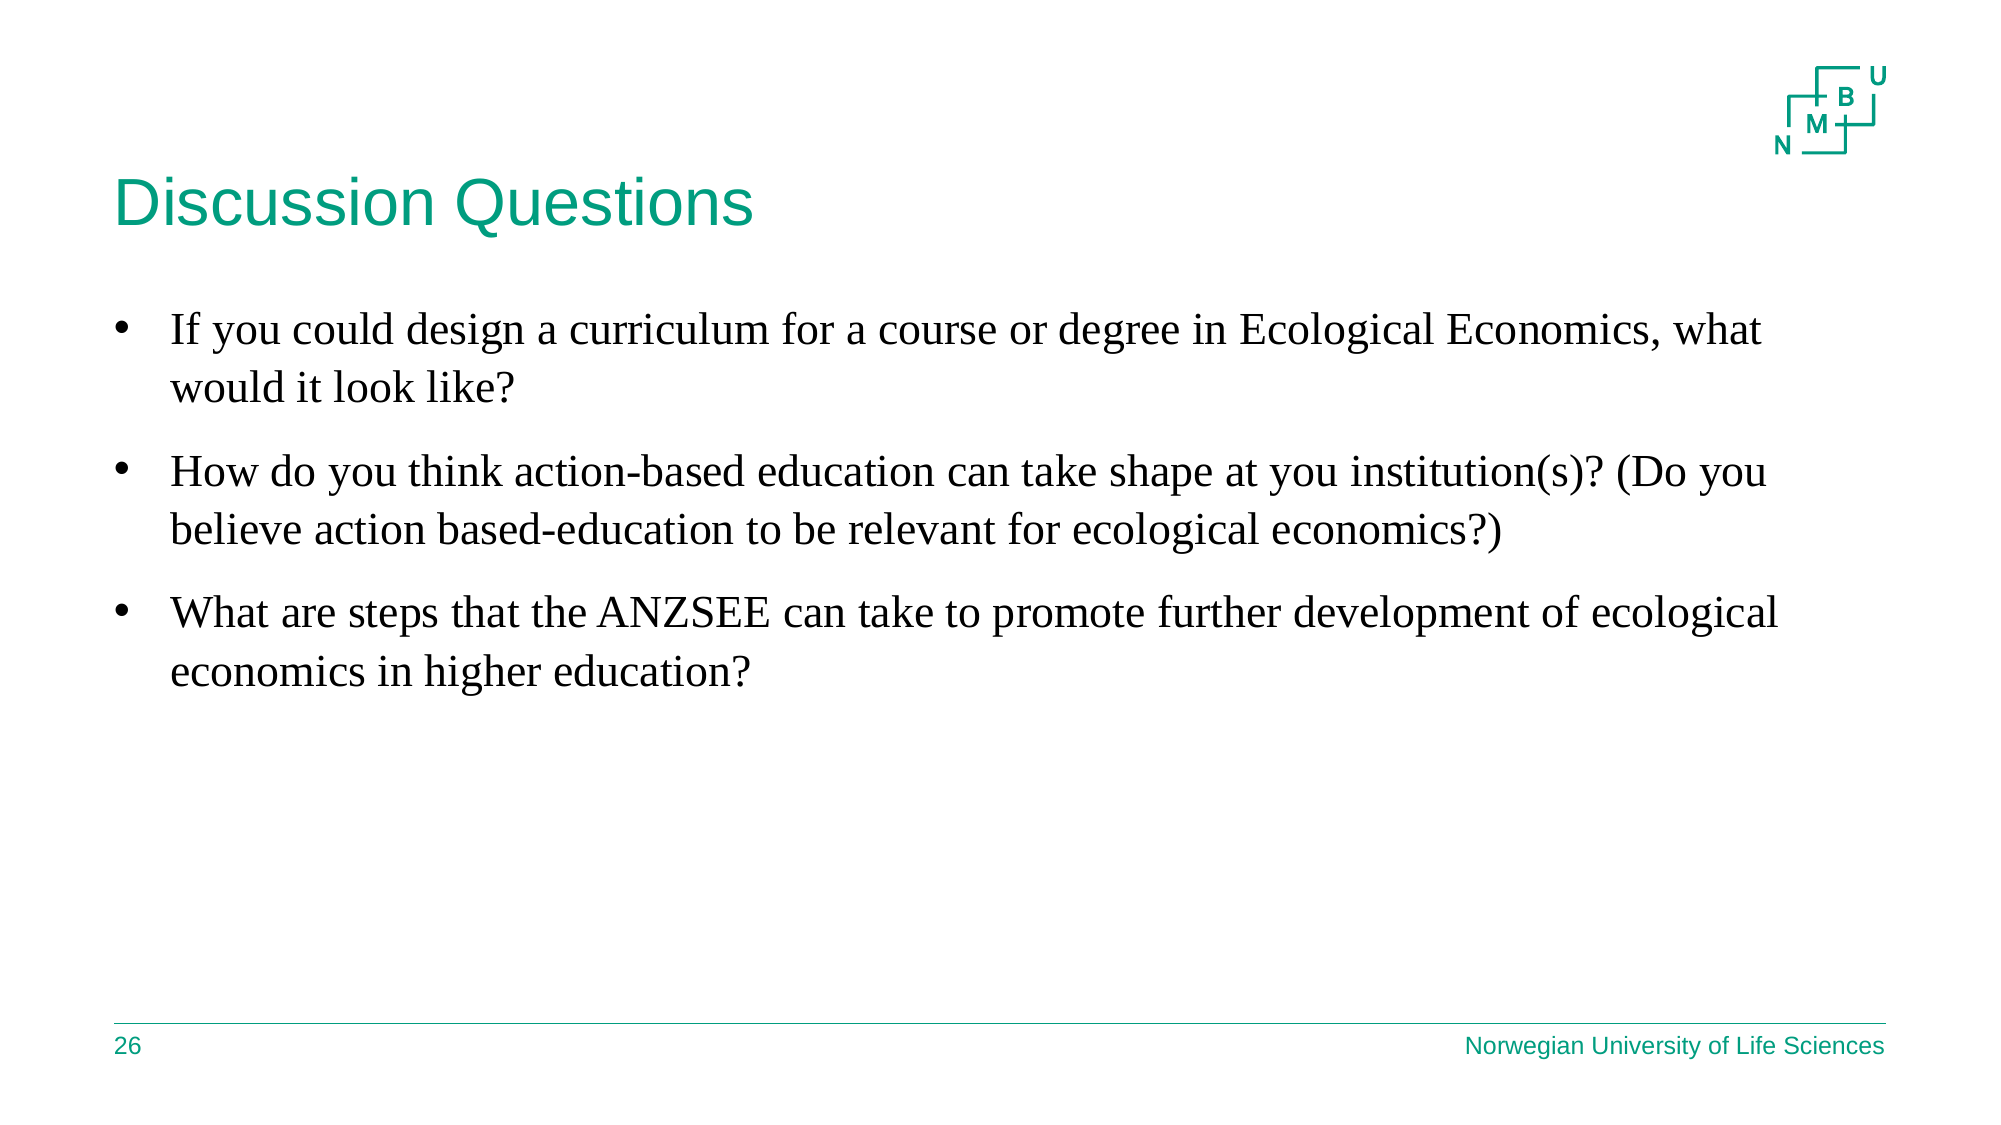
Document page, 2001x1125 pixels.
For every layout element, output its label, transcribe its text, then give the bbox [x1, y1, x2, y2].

slide_number 25 [114, 1027, 564, 1061]
title Discussion Questions [114, 155, 1687, 243]
footer Norwegian University of Life Sciences [1210, 1027, 1886, 1062]
list If you could design a curriculum for a course or degree in Ecological Economics, what would it look like? How do you think action-based education can take shape at you institution(s)? (Do you believe action based-education to be relevant for ecological economics?) What are steps that the ANZSEE can take to promote further development of ecological economics in higher education? [114, 295, 1886, 975]
